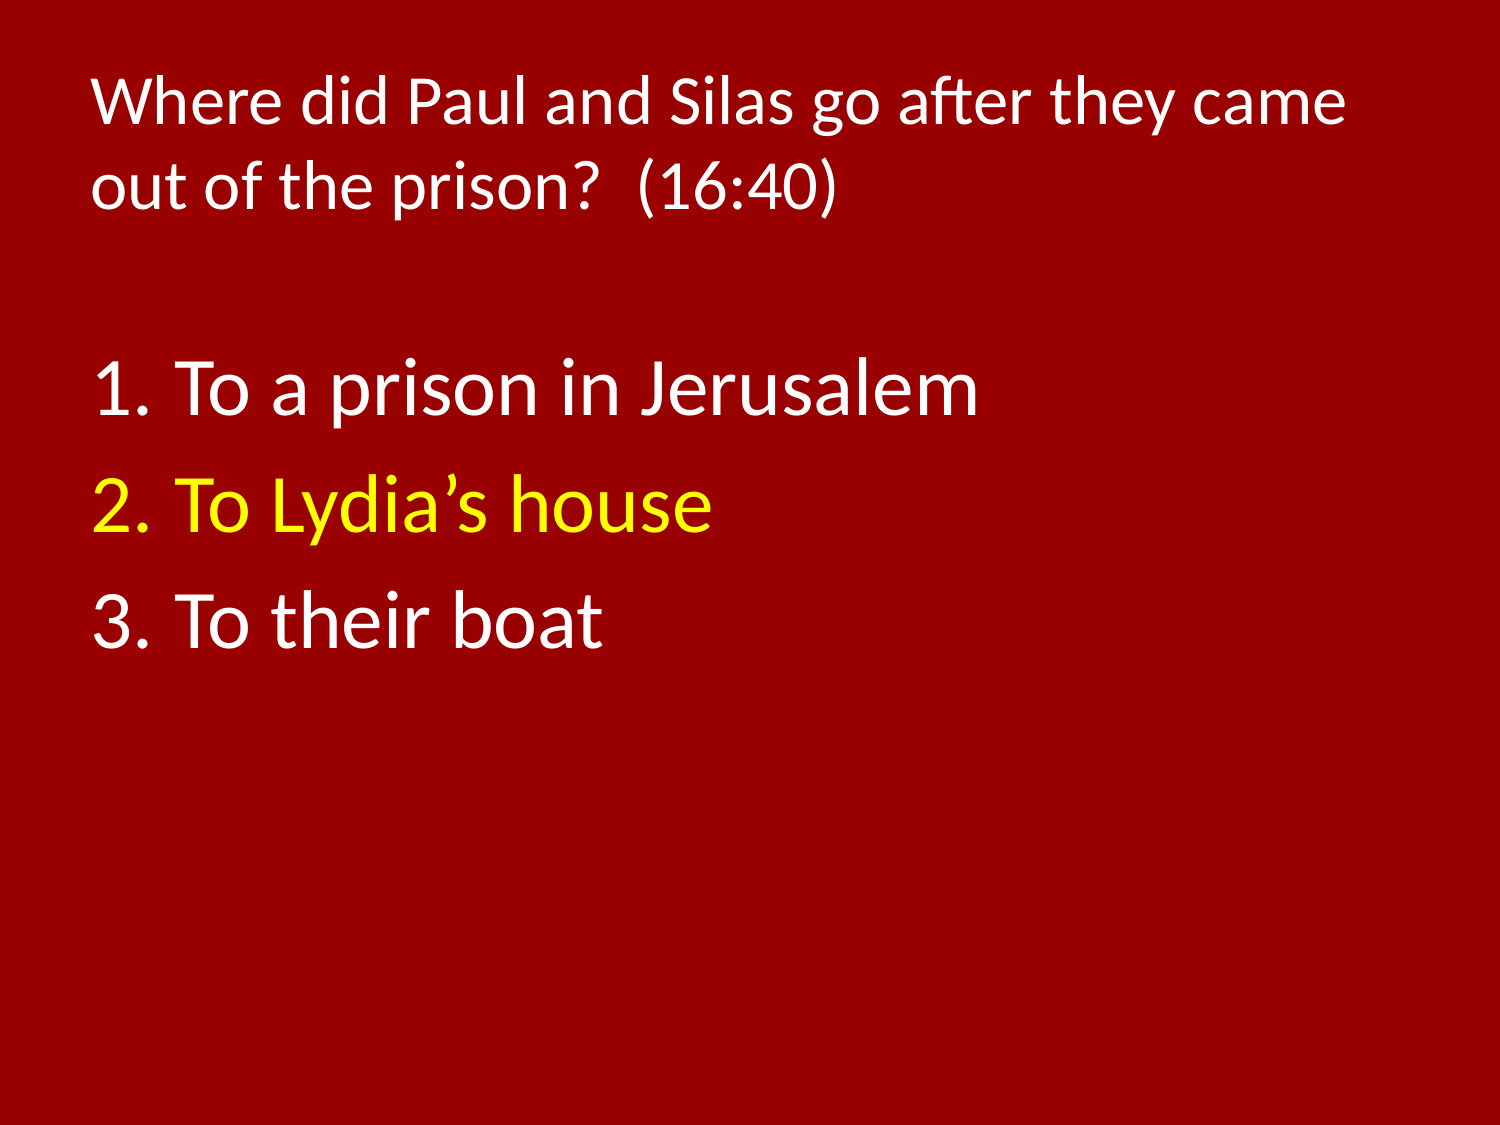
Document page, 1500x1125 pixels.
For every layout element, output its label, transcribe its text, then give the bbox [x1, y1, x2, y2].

list To a prison in Jerusalem To Lydia’s house To their boat [75, 324, 1425, 1005]
title Where did Paul and Silas go after they came out of the prison? (16:40) [75, 45, 1425, 233]
